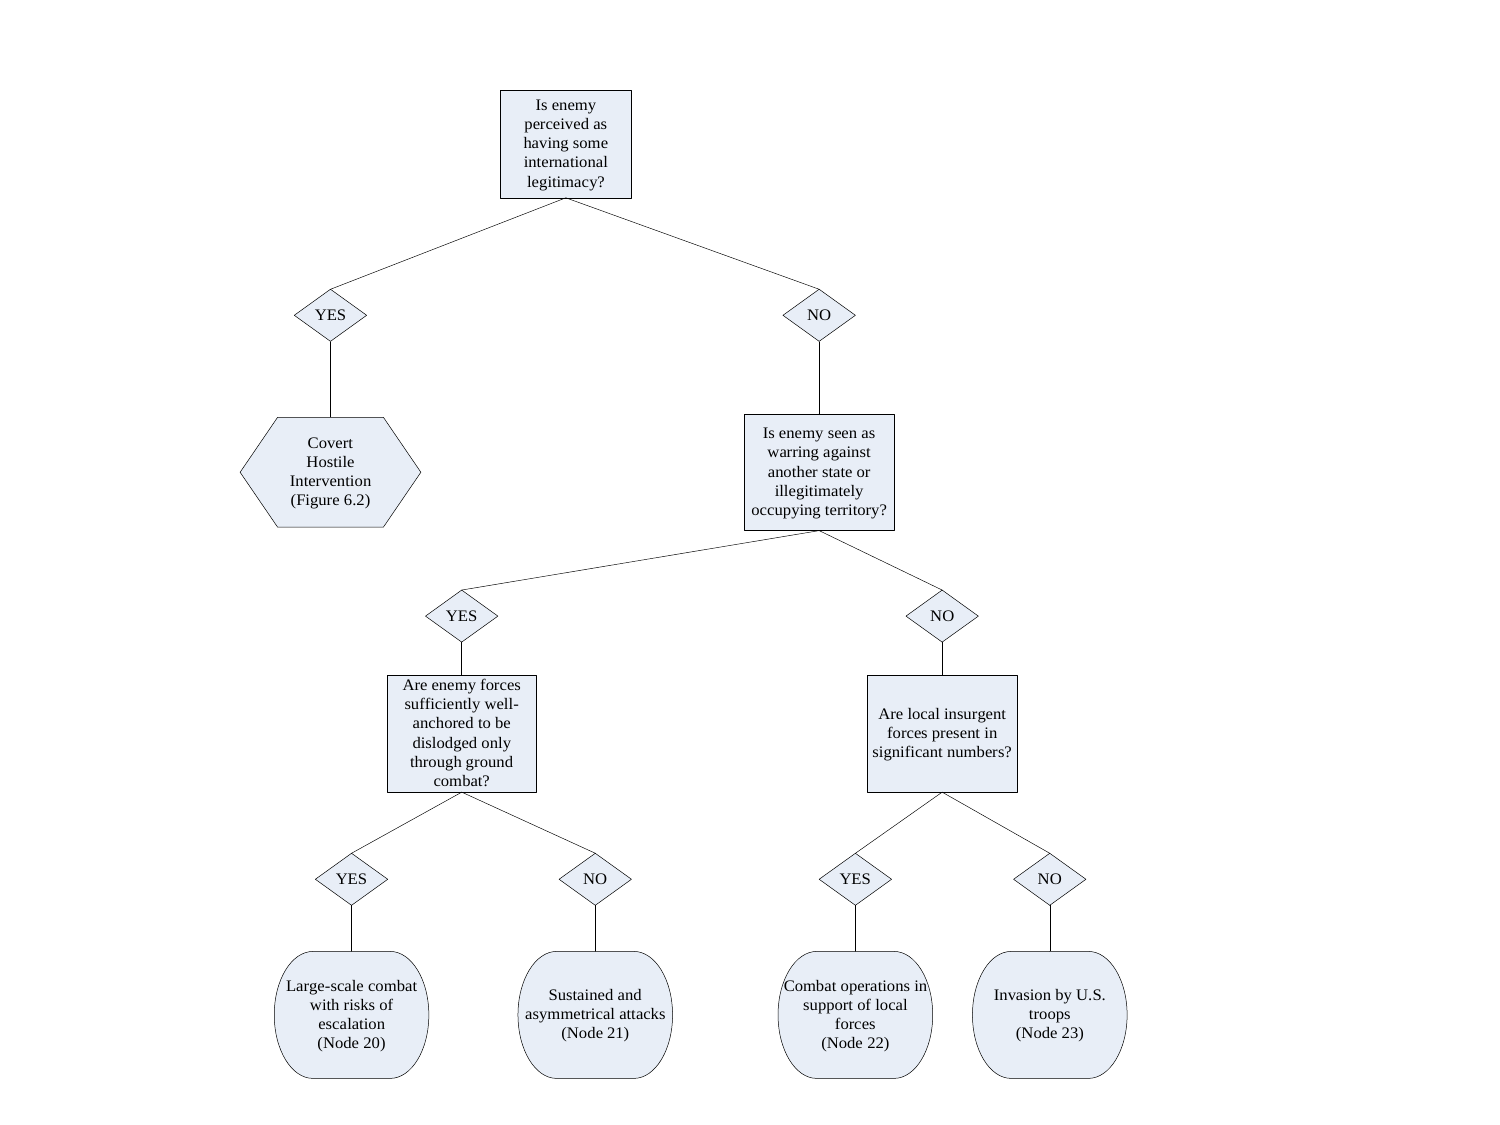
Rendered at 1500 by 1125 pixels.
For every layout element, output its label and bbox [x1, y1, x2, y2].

text_box [237, 87, 1130, 1082]
